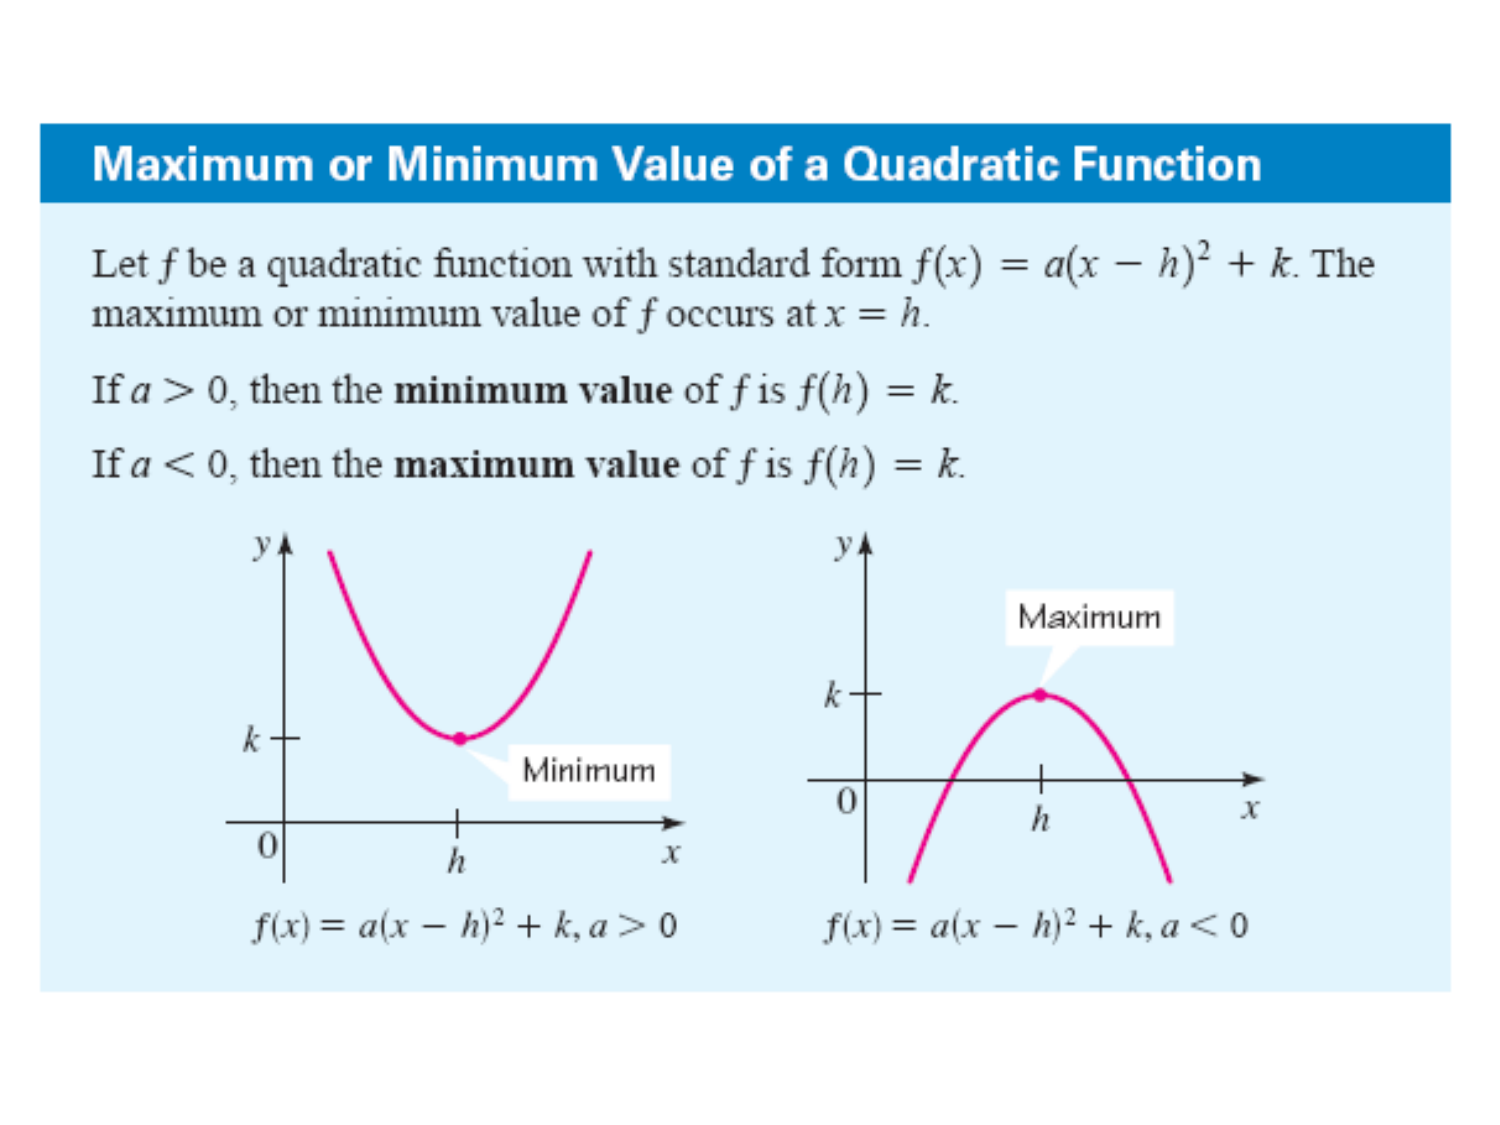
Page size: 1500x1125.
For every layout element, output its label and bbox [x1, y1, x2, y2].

list [36, 112, 1464, 1000]
